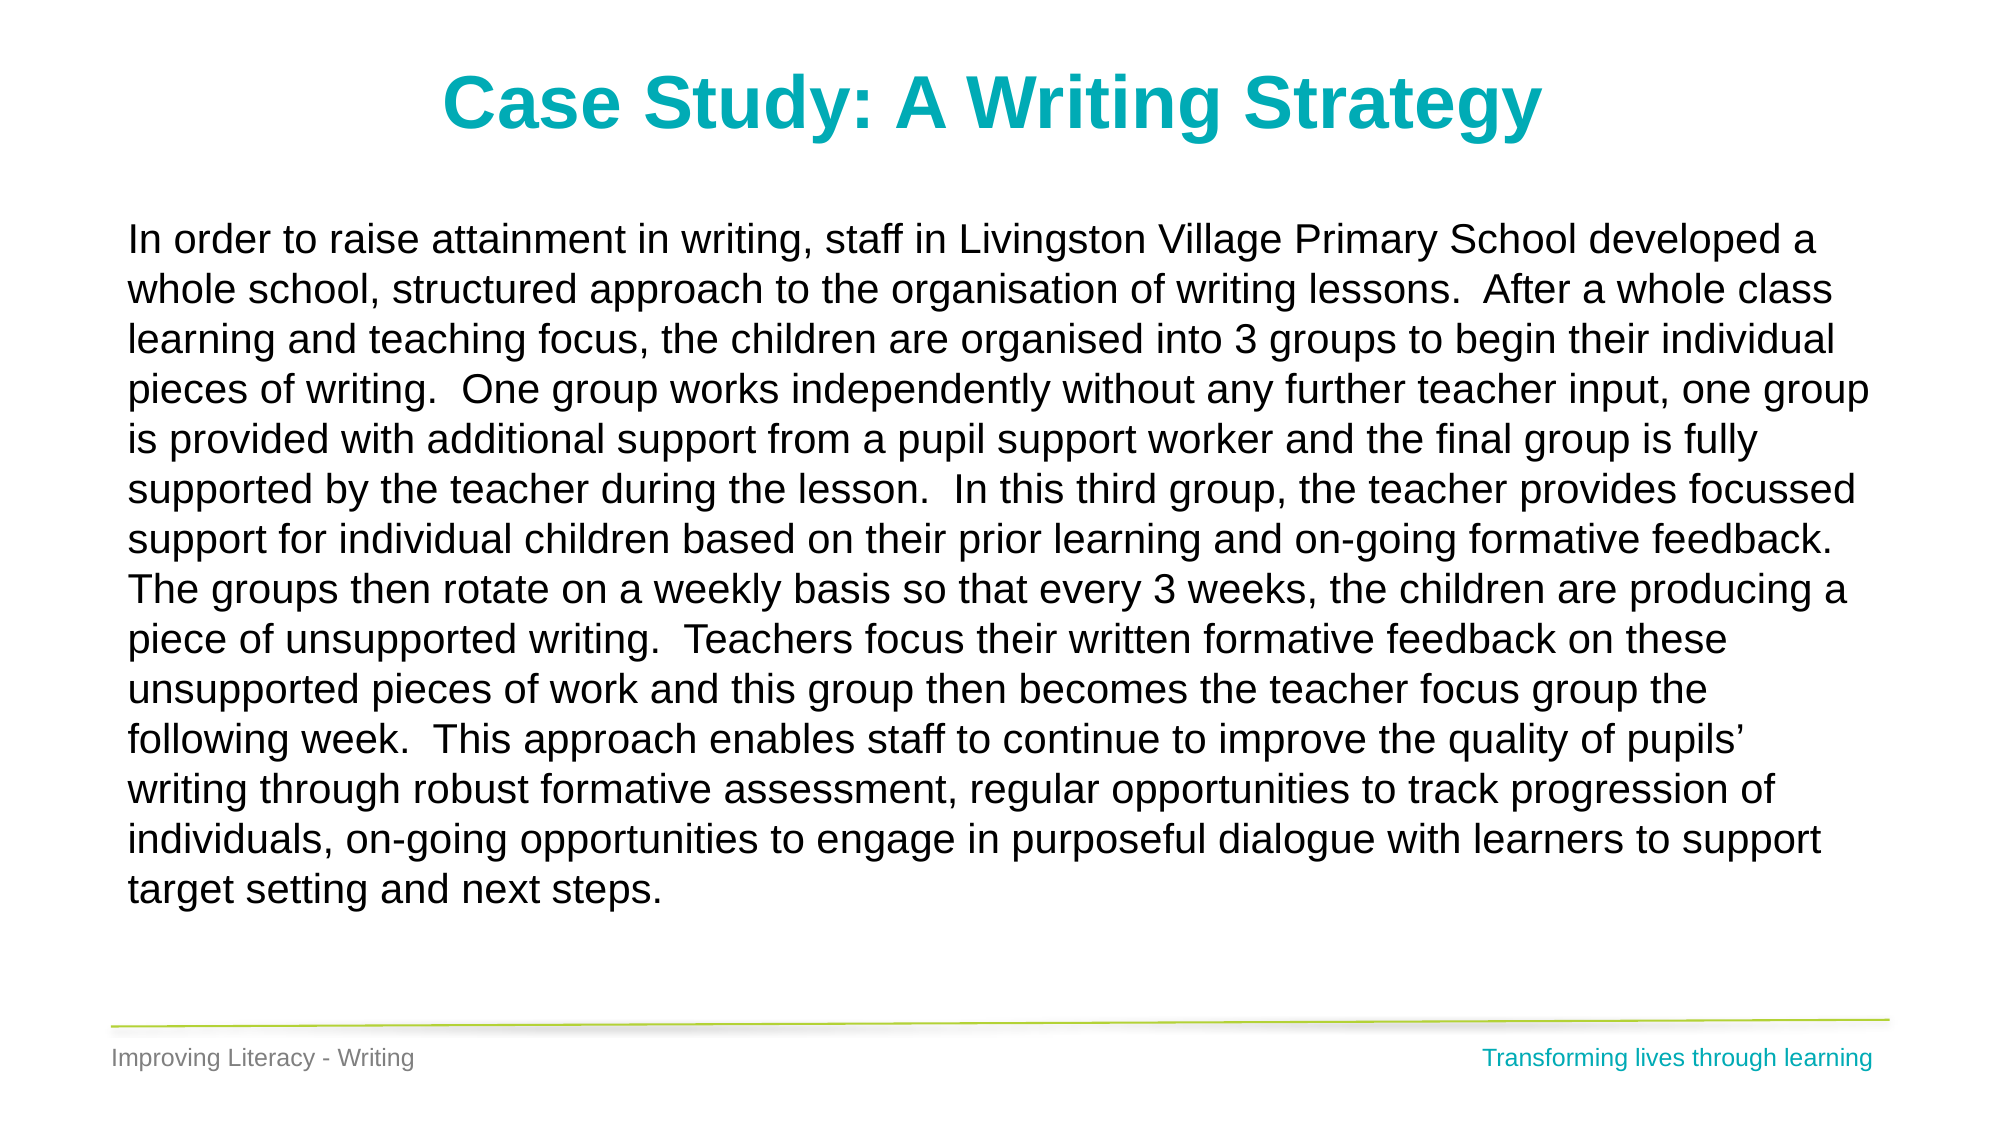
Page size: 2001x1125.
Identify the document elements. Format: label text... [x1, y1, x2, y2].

title Case Study: A Writing Strategy [104, 39, 1883, 157]
list In order to raise attainment in writing, staff in Livingston Village Primary School developed a whole school, structured approach to the organisation of writing lessons. After a whole class learning and teaching focus, the children are organised into 3 groups to begin their individual pieces of writing. One group works independently without any further teacher input, one group is provided with additional support from a pupil support worker and the final group is fully supported by the teacher during the lesson. In this third group, the teacher provides focussed support for individual children based on their prior learning and on-going formative feedback. The groups then rotate on a weekly basis so that every 3 weeks, the children are producing a piece of unsupported writing. Teachers focus their written formative feedback on these unsupported pieces of work and this group then becomes the teacher focus group the following week. This approach enables staff to continue to improve the quality of pupils’ writing through robust formative assessment, regular opportunities to track progression of individuals, on-going opportunities to engage in purposeful dialogue with learners to support target setting and next steps. [112, 204, 1888, 943]
